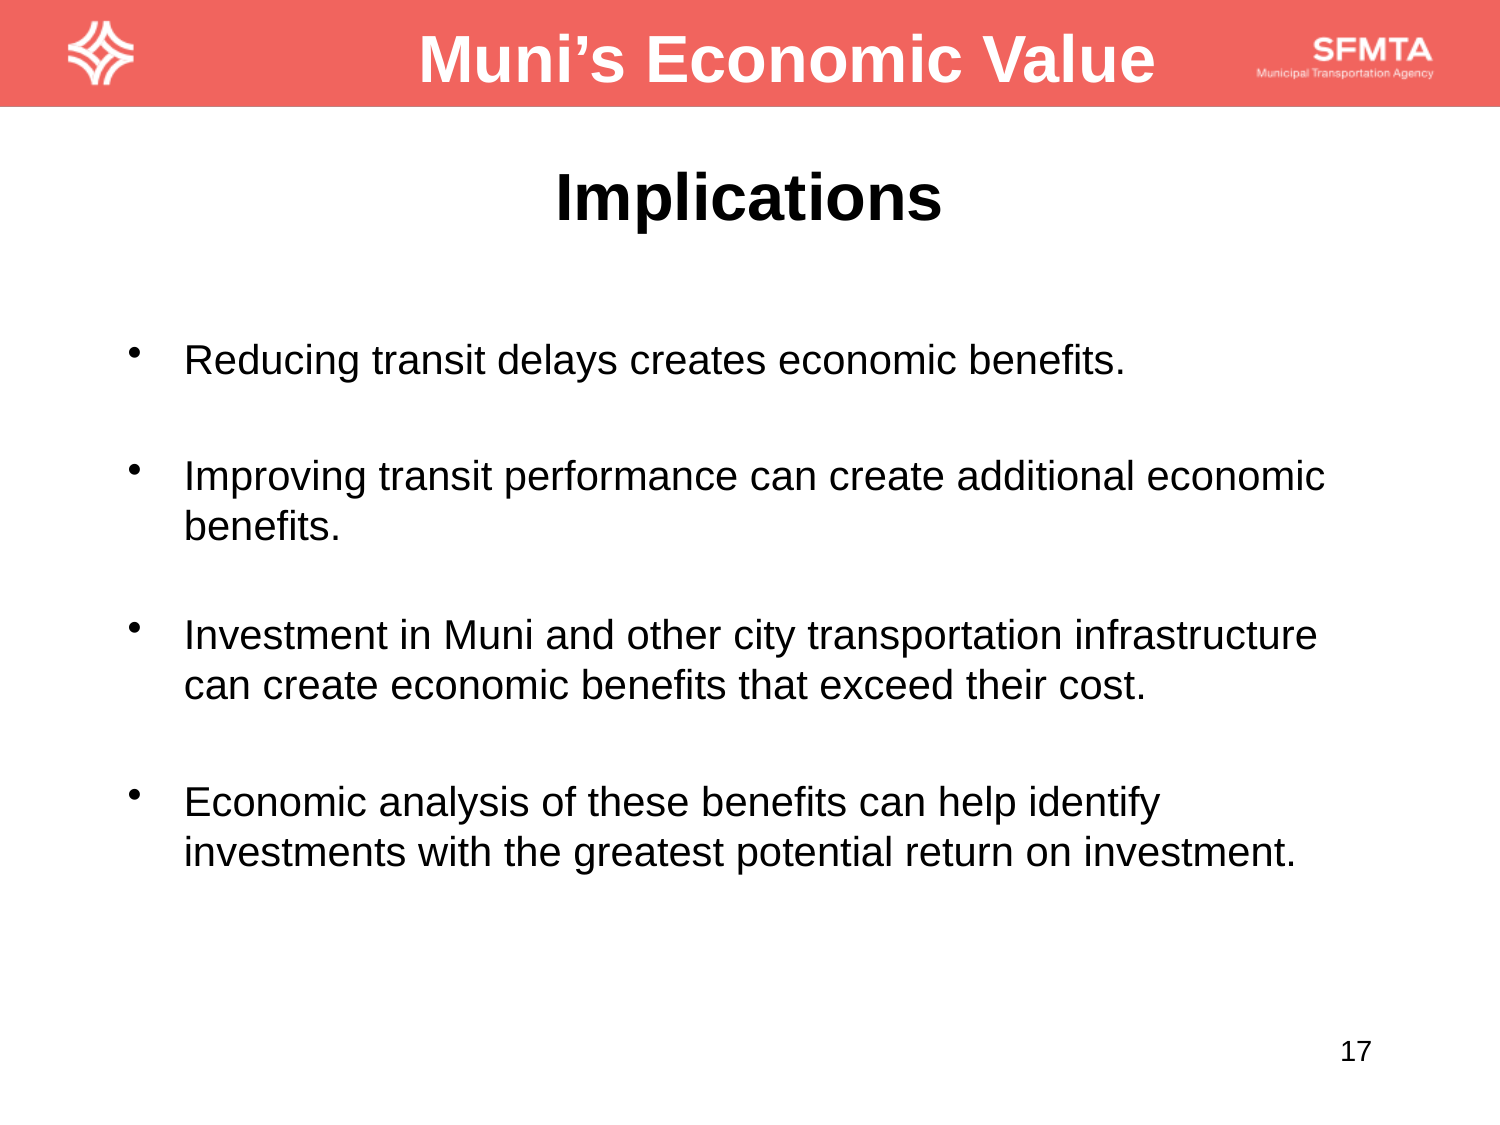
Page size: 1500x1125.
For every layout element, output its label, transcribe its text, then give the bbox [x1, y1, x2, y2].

text_box Muni’s Economic Value [149, 0, 1425, 113]
title Implications [112, 99, 1388, 288]
list Reducing transit delays creates economic benefits. Improving transit performance can create additional economic benefits. Investment in Muni and other city transportation infrastructure can create economic benefits that exceed their cost. Economic analysis of these benefits can help identify investments with the greatest potential return on investment. [112, 324, 1388, 1000]
slide_number 17 [1074, 1024, 1388, 1101]
